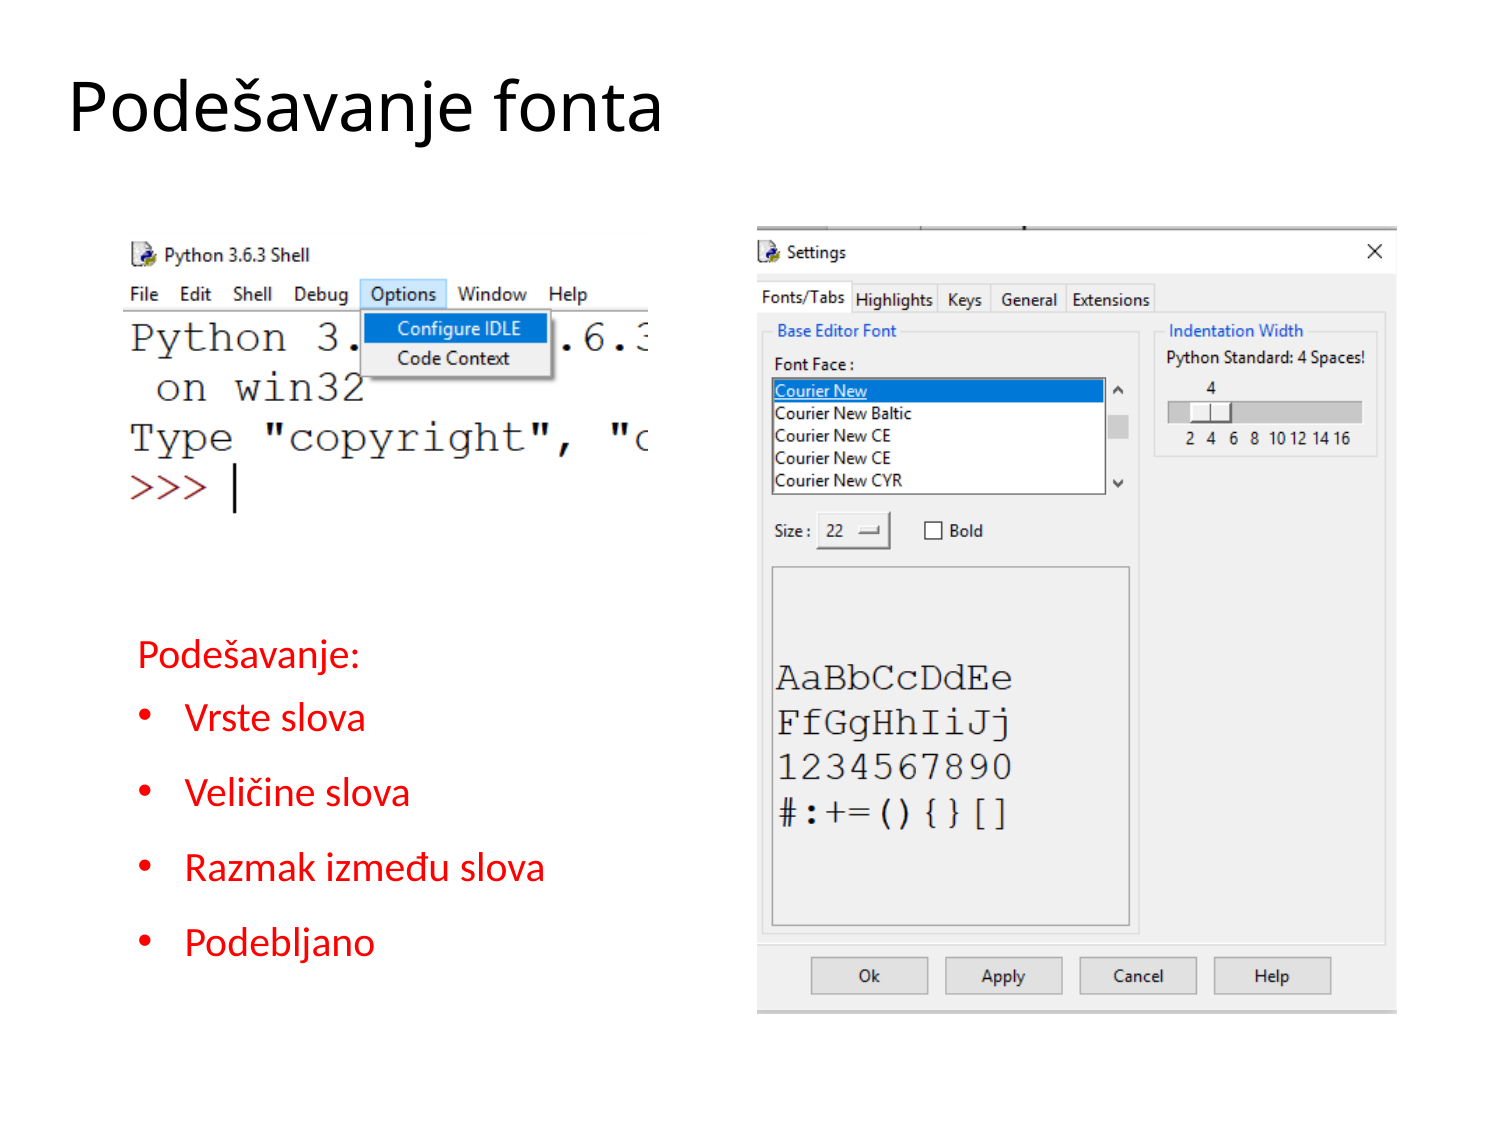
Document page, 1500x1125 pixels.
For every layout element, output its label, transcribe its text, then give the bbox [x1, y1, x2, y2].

text_box Podešavanje: Vrste slova Veličine slova Razmak između slova Podebljano [122, 619, 740, 973]
title Podešavanje fonta [52, 53, 1347, 164]
picture [122, 232, 648, 558]
picture [756, 226, 1397, 1014]
